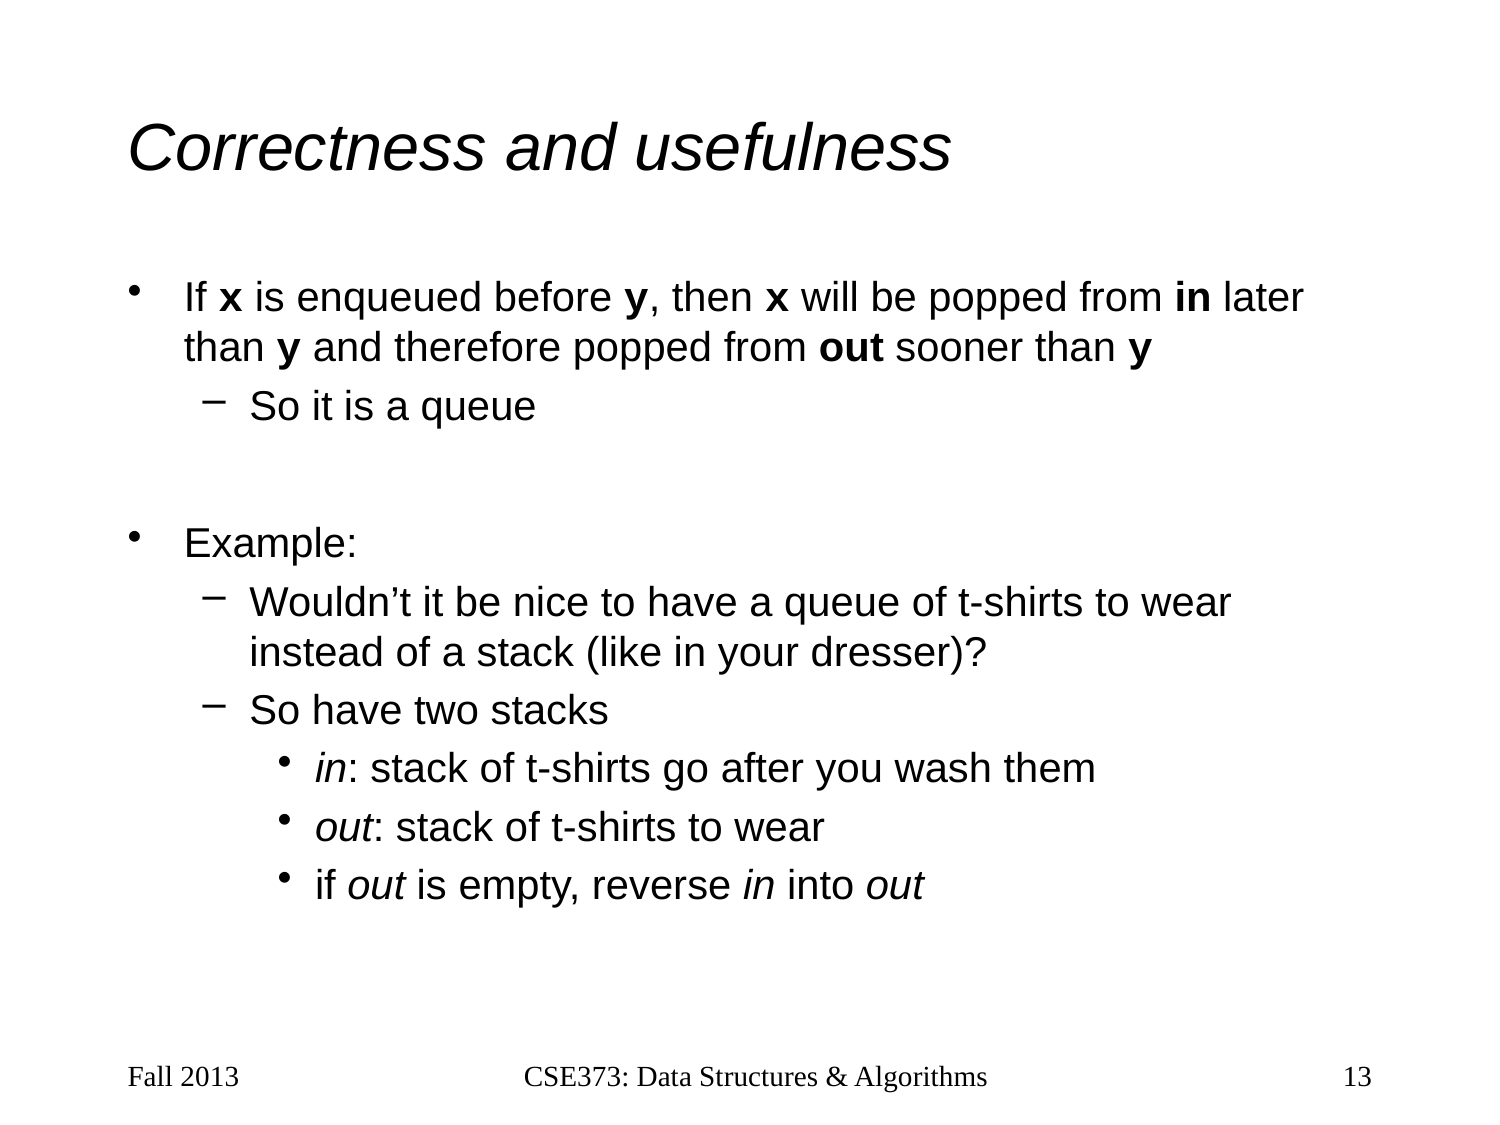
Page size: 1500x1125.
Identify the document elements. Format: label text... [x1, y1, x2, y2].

slide_number 13 [1074, 1049, 1388, 1125]
list If x is enqueued before y, then x will be popped from in later than y and therefore popped from out sooner than y So it is a queue Example: Wouldn’t it be nice to have a queue of t-shirts to wear instead of a stack (like in your dresser)? So have two stacks in: stack of t-shirts go after you wash them out: stack of t-shirts to wear if out is empty, reverse in into out [112, 262, 1388, 1001]
footer CSE373: Data Structures & Algorithms [474, 1049, 1038, 1125]
title Correctness and usefulness [112, 49, 1388, 238]
slide_number Fall 2013 [112, 1049, 426, 1125]
